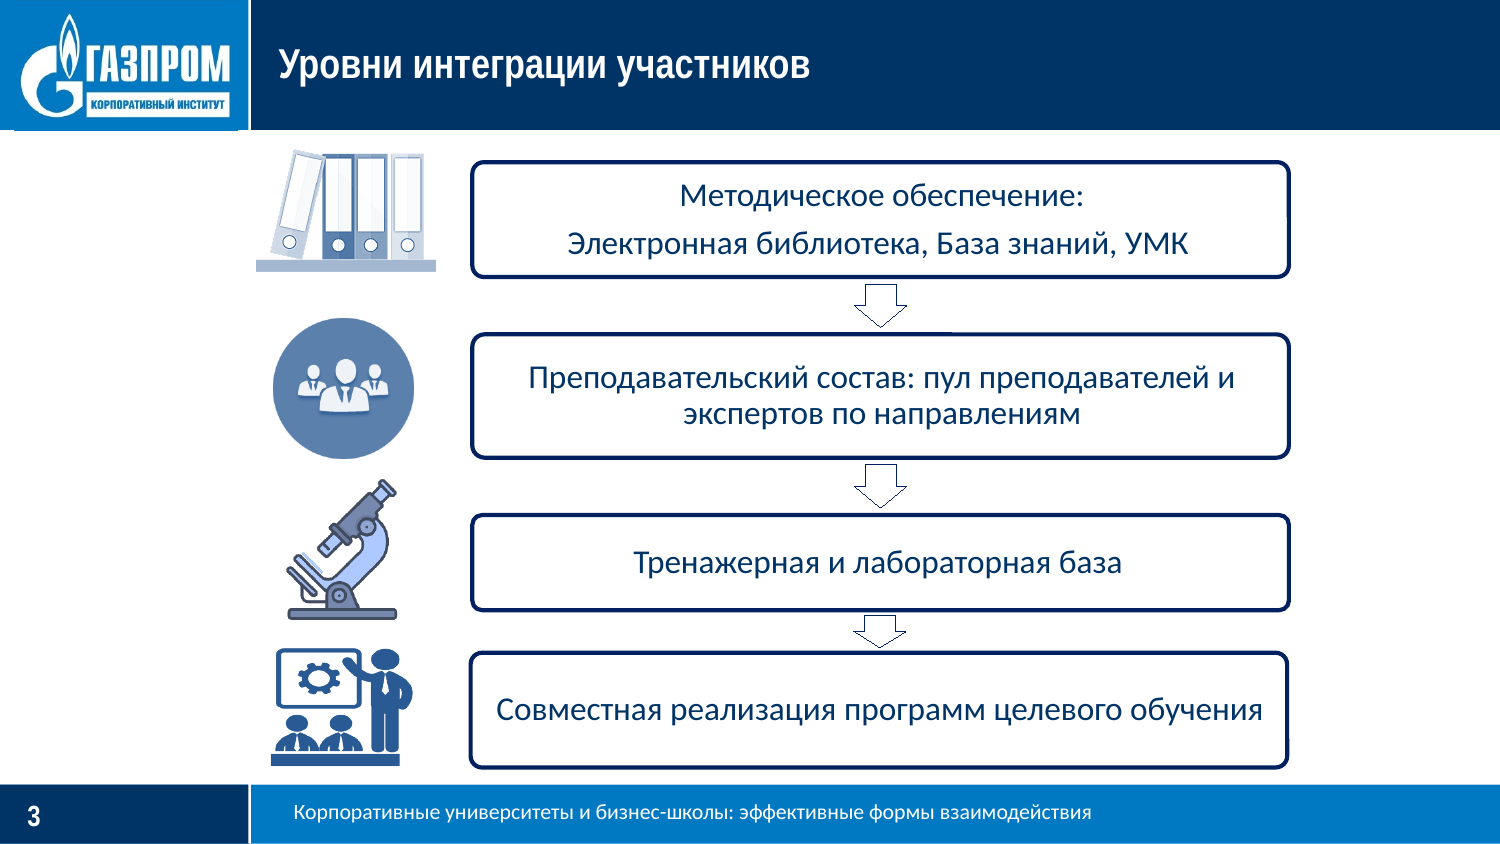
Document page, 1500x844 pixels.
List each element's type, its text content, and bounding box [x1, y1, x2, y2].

picture [267, 312, 419, 463]
picture [256, 149, 437, 273]
picture [267, 474, 416, 623]
title Уровни интеграции участников [278, 0, 1473, 87]
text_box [470, 161, 1291, 783]
picture [262, 647, 421, 767]
picture [14, 0, 238, 131]
